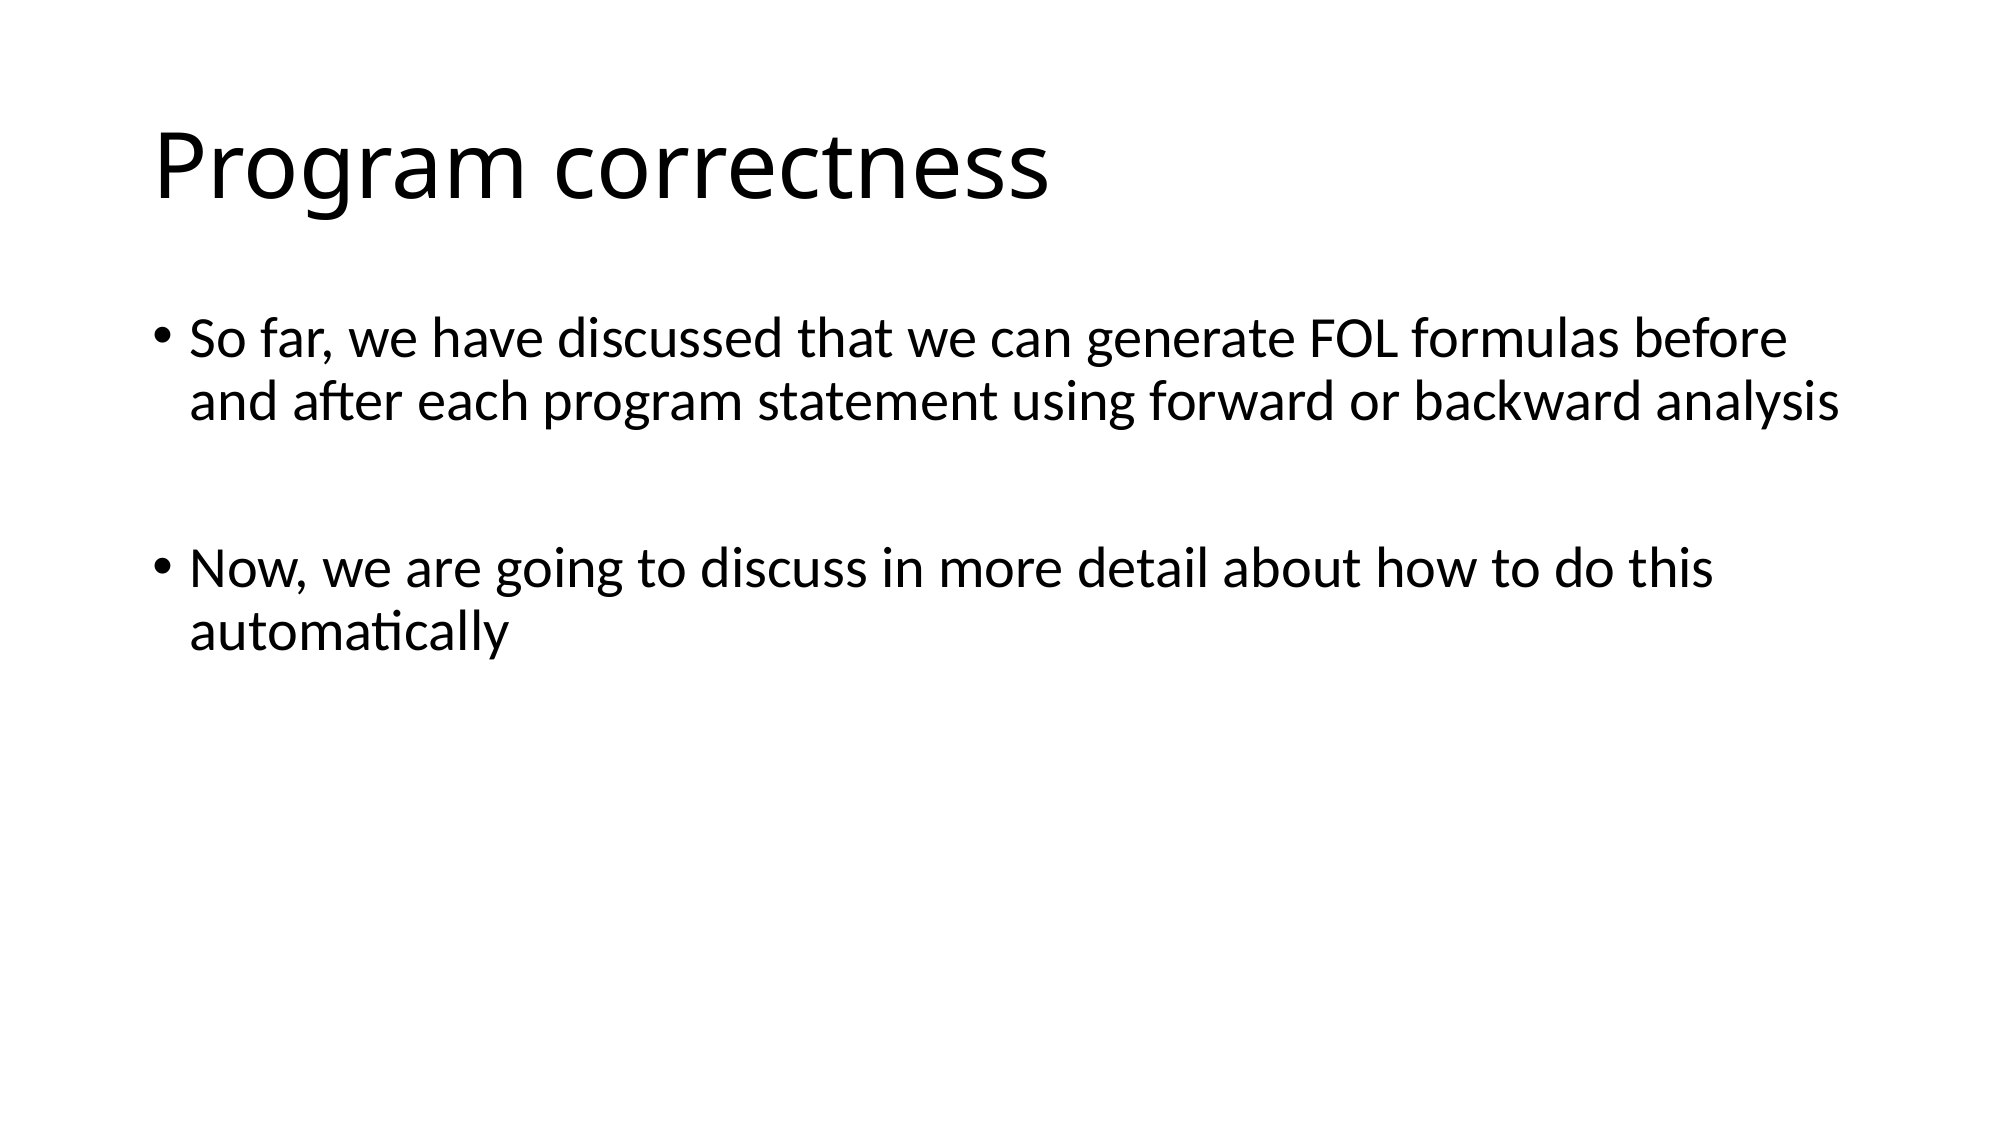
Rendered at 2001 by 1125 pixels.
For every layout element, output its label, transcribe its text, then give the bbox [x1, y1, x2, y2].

title Program correctness [137, 59, 1863, 278]
list So far, we have discussed that we can generate FOL formulas before and after each program statement using forward or backward analysis Now, we are going to discuss in more detail about how to do this automatically [137, 299, 1863, 1014]
